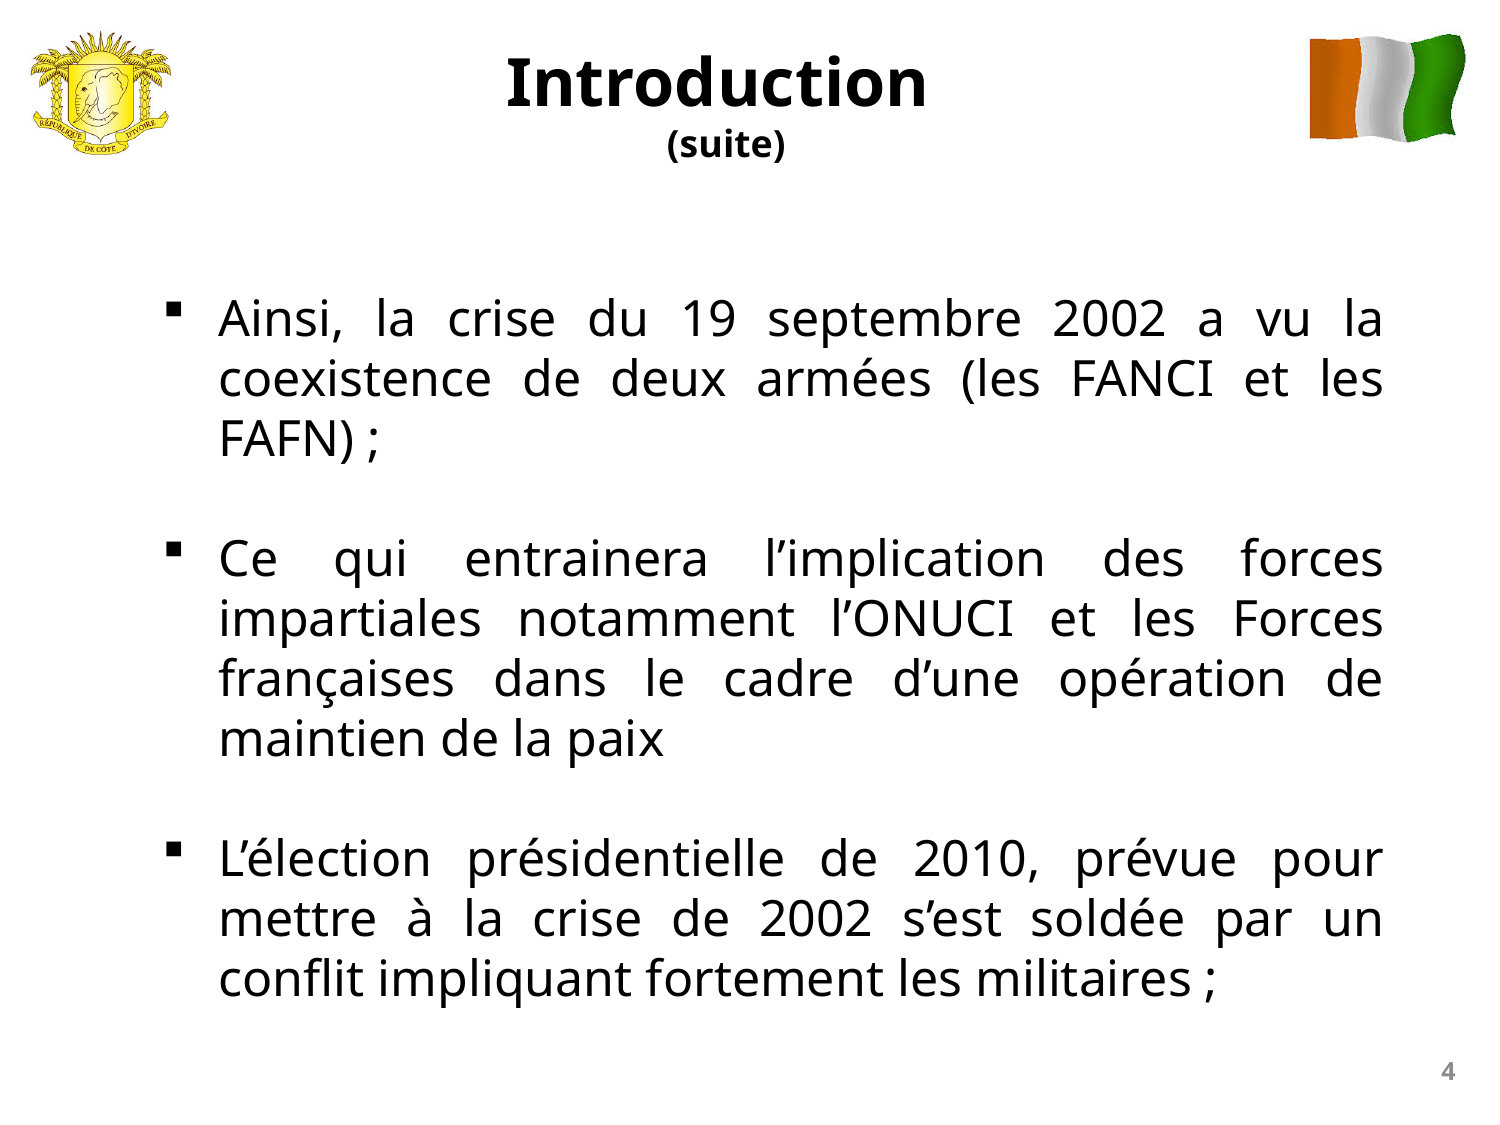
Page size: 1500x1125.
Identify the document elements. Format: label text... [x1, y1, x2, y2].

slide_number 4 [1120, 1042, 1471, 1103]
text_box Introduction (suite) [242, 32, 1211, 173]
text_box Ainsi, la crise du 19 septembre 2002 a vu la coexistence de deux armées (les FANCI et les FAFN) ; Ce qui entrainera l’implication des forces impartiales notamment l’ONUCI et les Forces françaises dans le cadre d’une opération de maintien de la paix L’élection présidentielle de 2010, prévue pour mettre à la crise de 2002 s’est soldée par un conflit impliquant fortement les militaires ; [147, 218, 1400, 1074]
picture [1304, 30, 1468, 148]
picture [29, 30, 172, 157]
